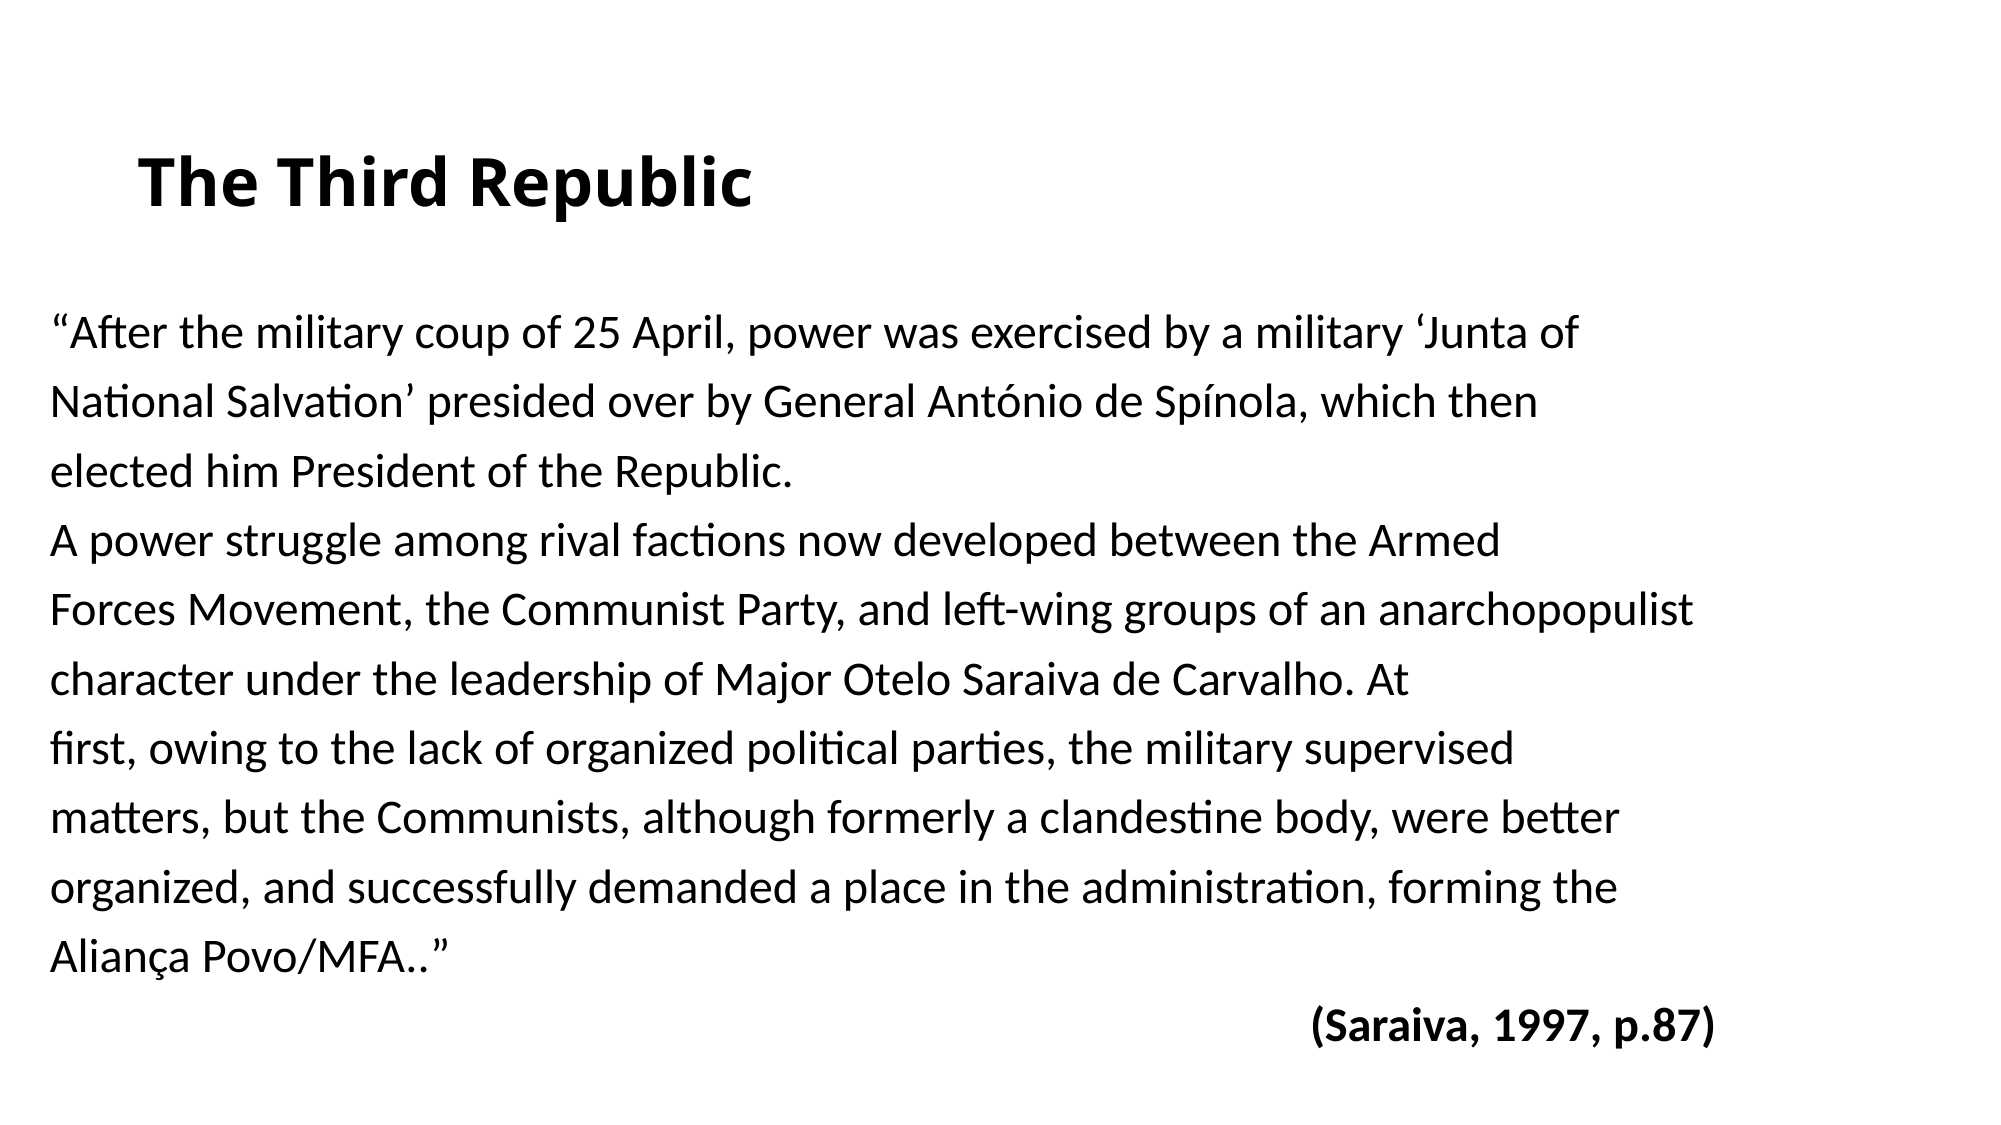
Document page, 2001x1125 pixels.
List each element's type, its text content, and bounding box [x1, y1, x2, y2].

title The Third Republic [122, 65, 1757, 305]
list “After the military coup of 25 April, power was exercised by a military ‘Junta of National Salvation’ presided over by General António de Spínola, which then elected him President of the Republic. A power struggle among rival factions now developed between the Armed Forces Movement, the Communist Party, and left-wing groups of an anarchopopulist character under the leadership of Major Otelo Saraiva de Carvalho. At first, owing to the lack of organized political parties, the military supervised matters, but the Communists, although formerly a clandestine body, were better organized, and successfully demanded a place in the administration, forming the Aliança Povo/MFA..” (Saraiva, 1997, p.87) [34, 224, 1732, 1071]
